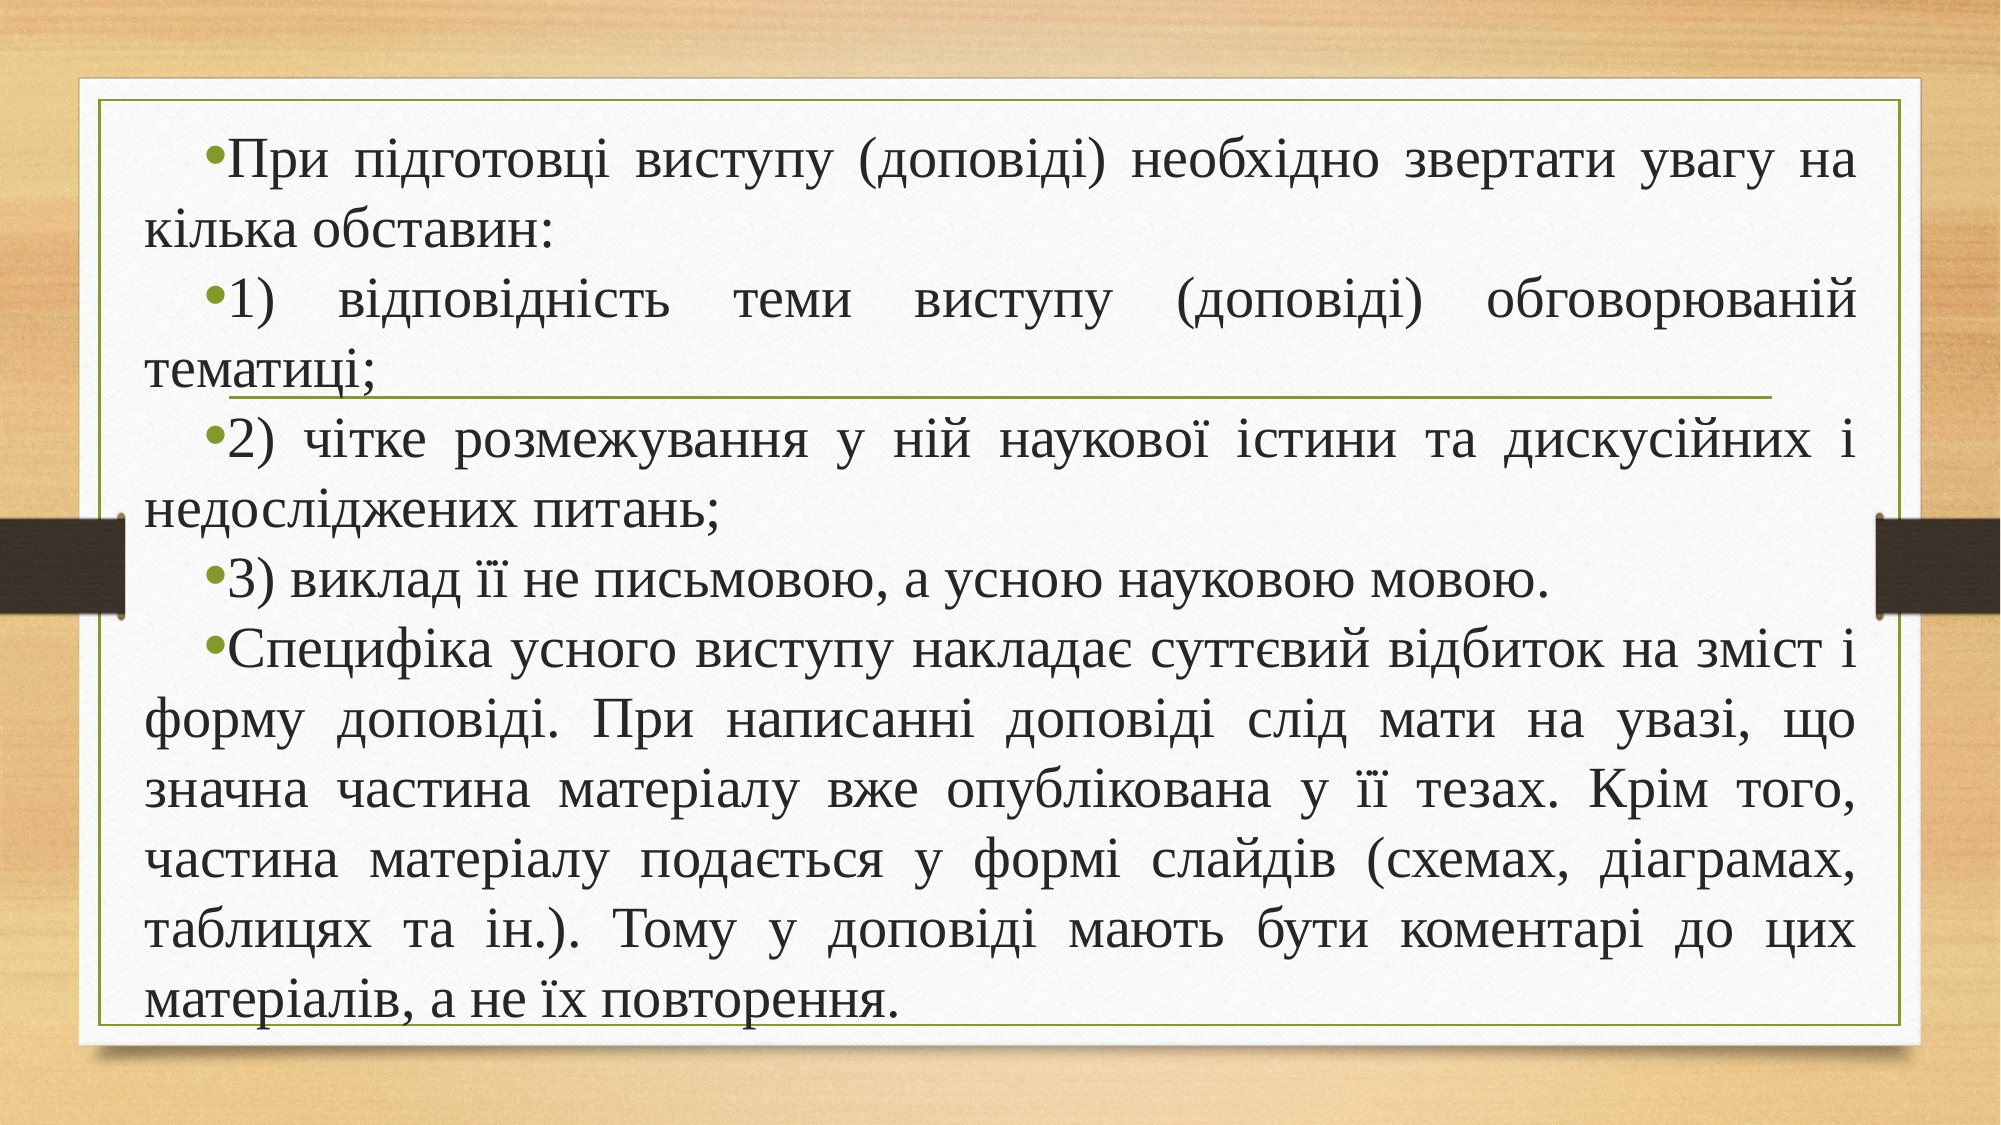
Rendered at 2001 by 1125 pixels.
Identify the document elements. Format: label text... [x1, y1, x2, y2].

picture [0, 0, 2001, 1125]
list При підготовці виступу (доповіді) необхідно звертати увагу на кілька обставин: 1) відповідність теми виступу (доповіді) обговорюваній тематиці; 2) чітке розмежування у ній наукової істини та дискусійних і недосліджених питань; 3) виклад її не письмовою, а усною науковою мовою. Специфіка усного виступу накладає суттєвий відбиток на зміст і форму доповіді. При написанні доповіді слід мати на увазі, що значна частина матеріалу вже опублікована у її тезах. Крім того, частина матеріалу подається у формі слайдів (схемах, діаграмах, таблицях та ін.). Тому у доповіді мають бути коментарі до цих матеріалів, а не їх повторення. [129, 111, 1874, 982]
